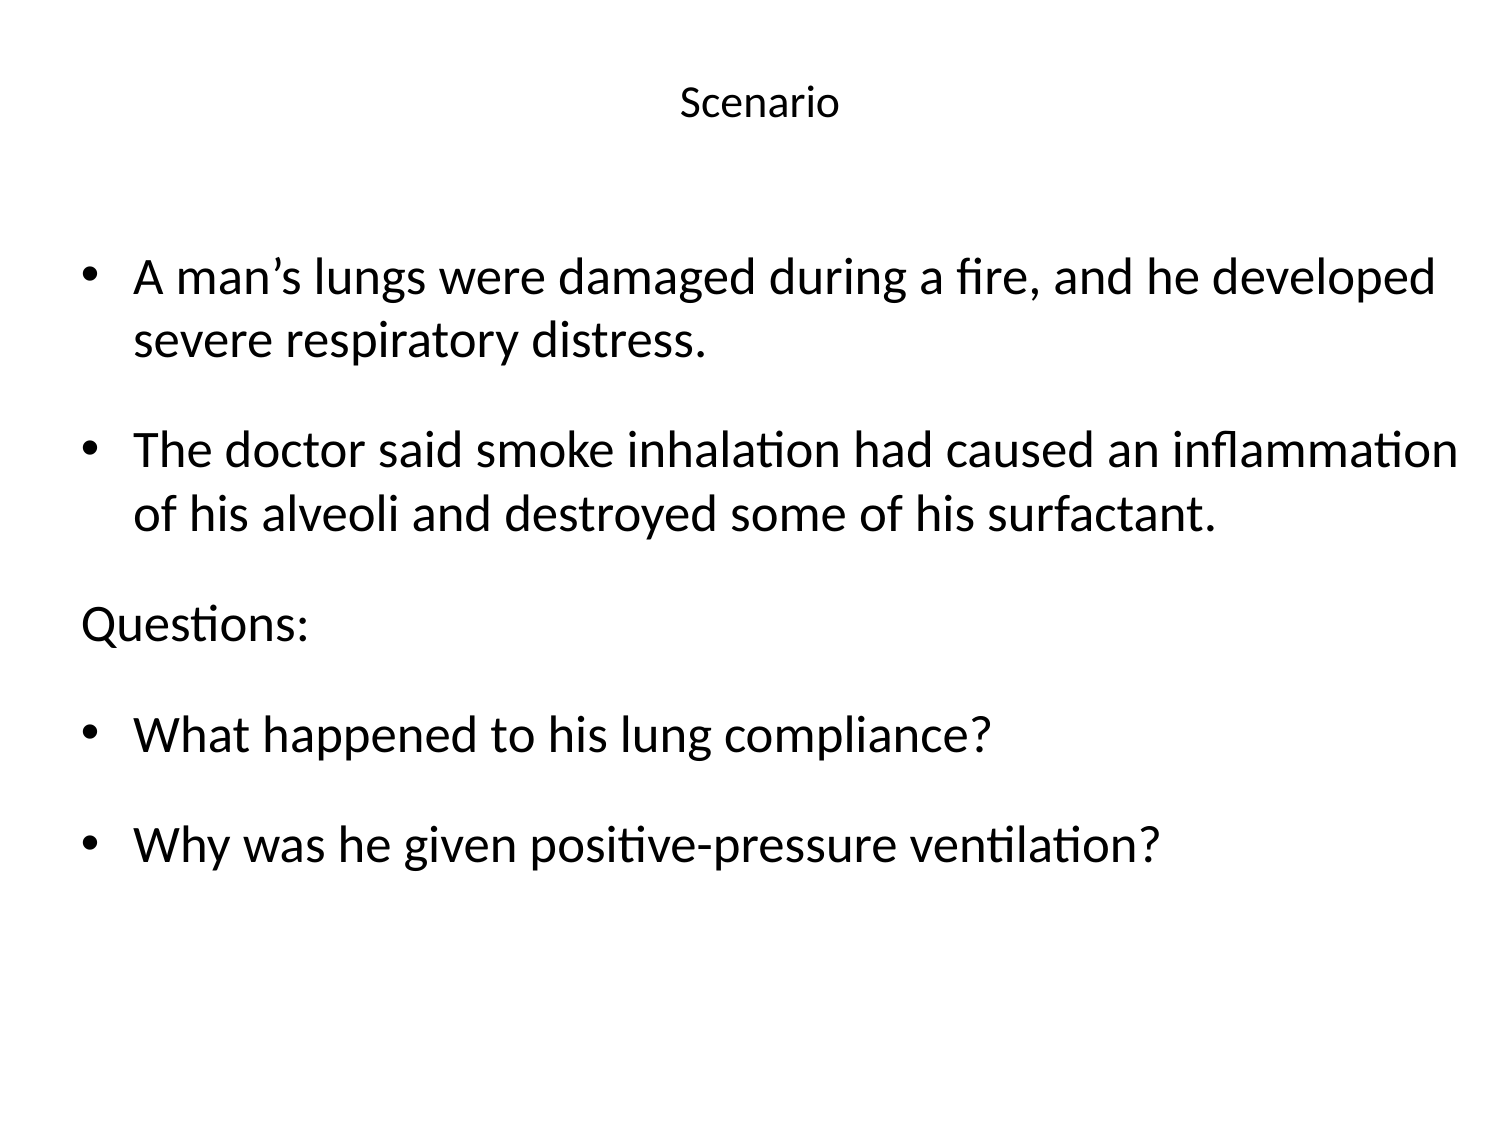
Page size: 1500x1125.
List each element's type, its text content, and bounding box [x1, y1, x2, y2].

title Scenario [60, 64, 1460, 135]
list A man’s lungs were damaged during a fire, and he developed severe respiratory distress. The doctor said smoke inhalation had caused an inflammation of his alveoli and destroyed some of his surfactant. Questions: What happened to his lung compliance? Why was he given positive-pressure ventilation? [65, 234, 1479, 933]
